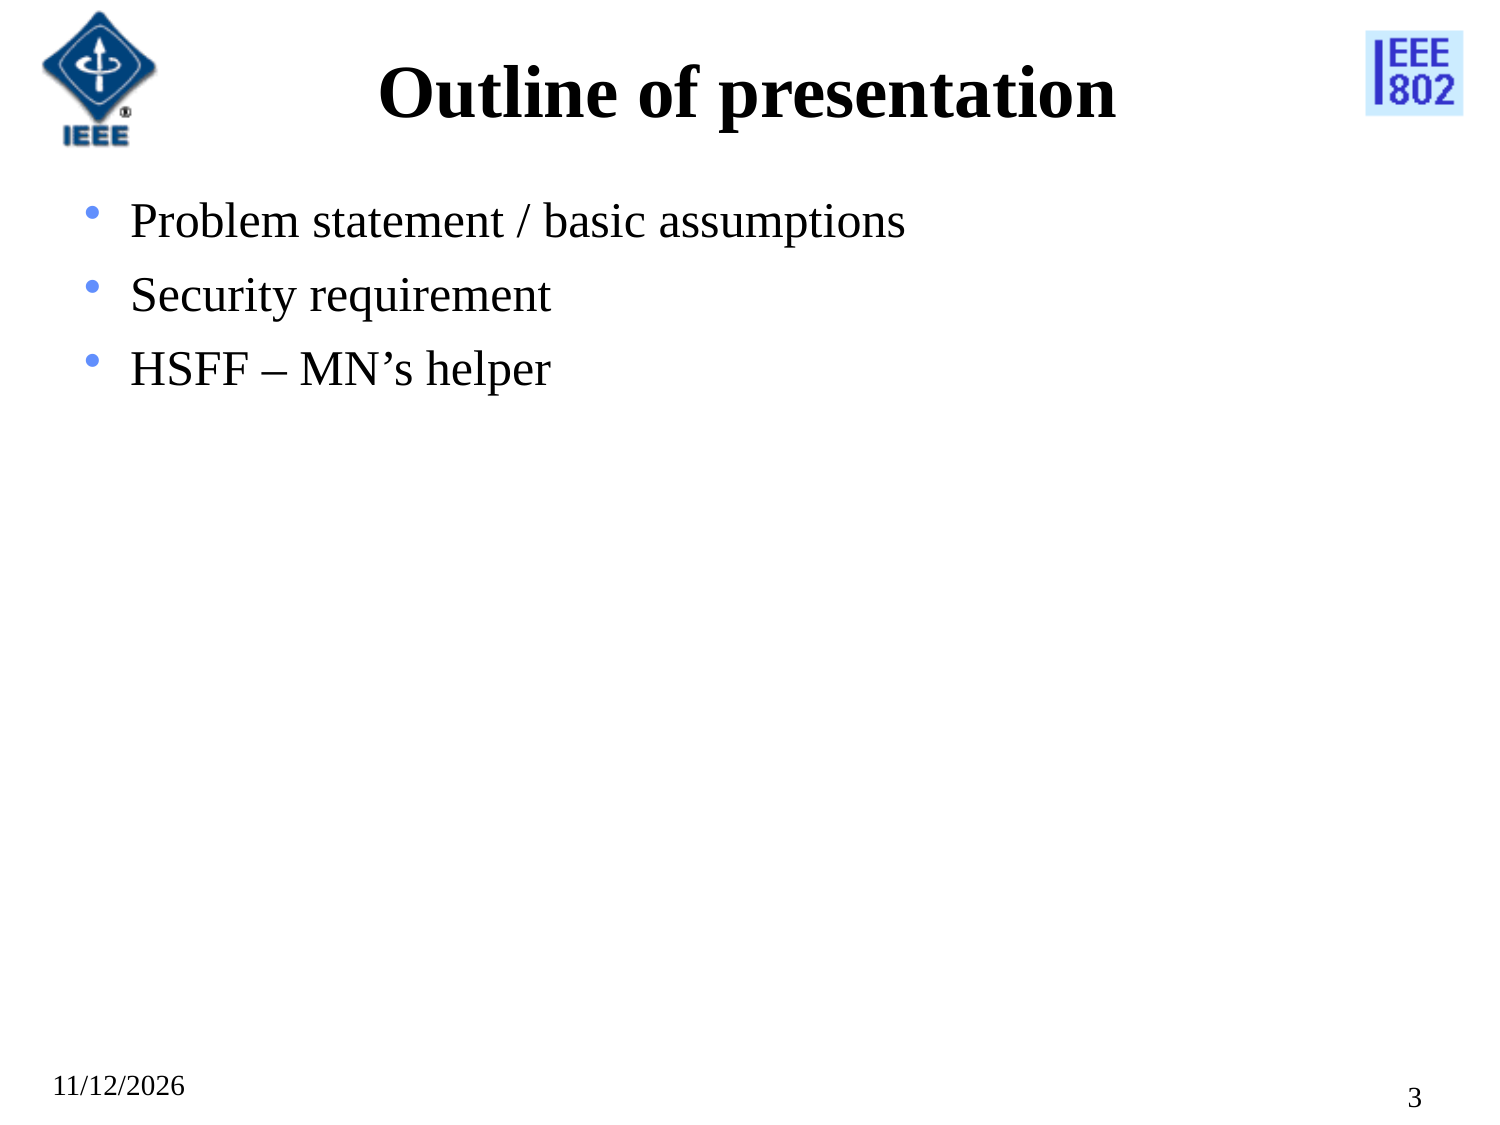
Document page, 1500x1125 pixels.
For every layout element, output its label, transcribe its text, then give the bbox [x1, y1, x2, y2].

list Problem statement / basic assumptions Security requirement HSFF – MN’s helper [68, 186, 1432, 1038]
picture [37, 9, 162, 150]
slide_number 3 [1324, 1074, 1438, 1113]
picture [1351, 12, 1475, 141]
title Outline of presentation [68, 36, 1427, 151]
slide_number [37, 1062, 488, 1100]
